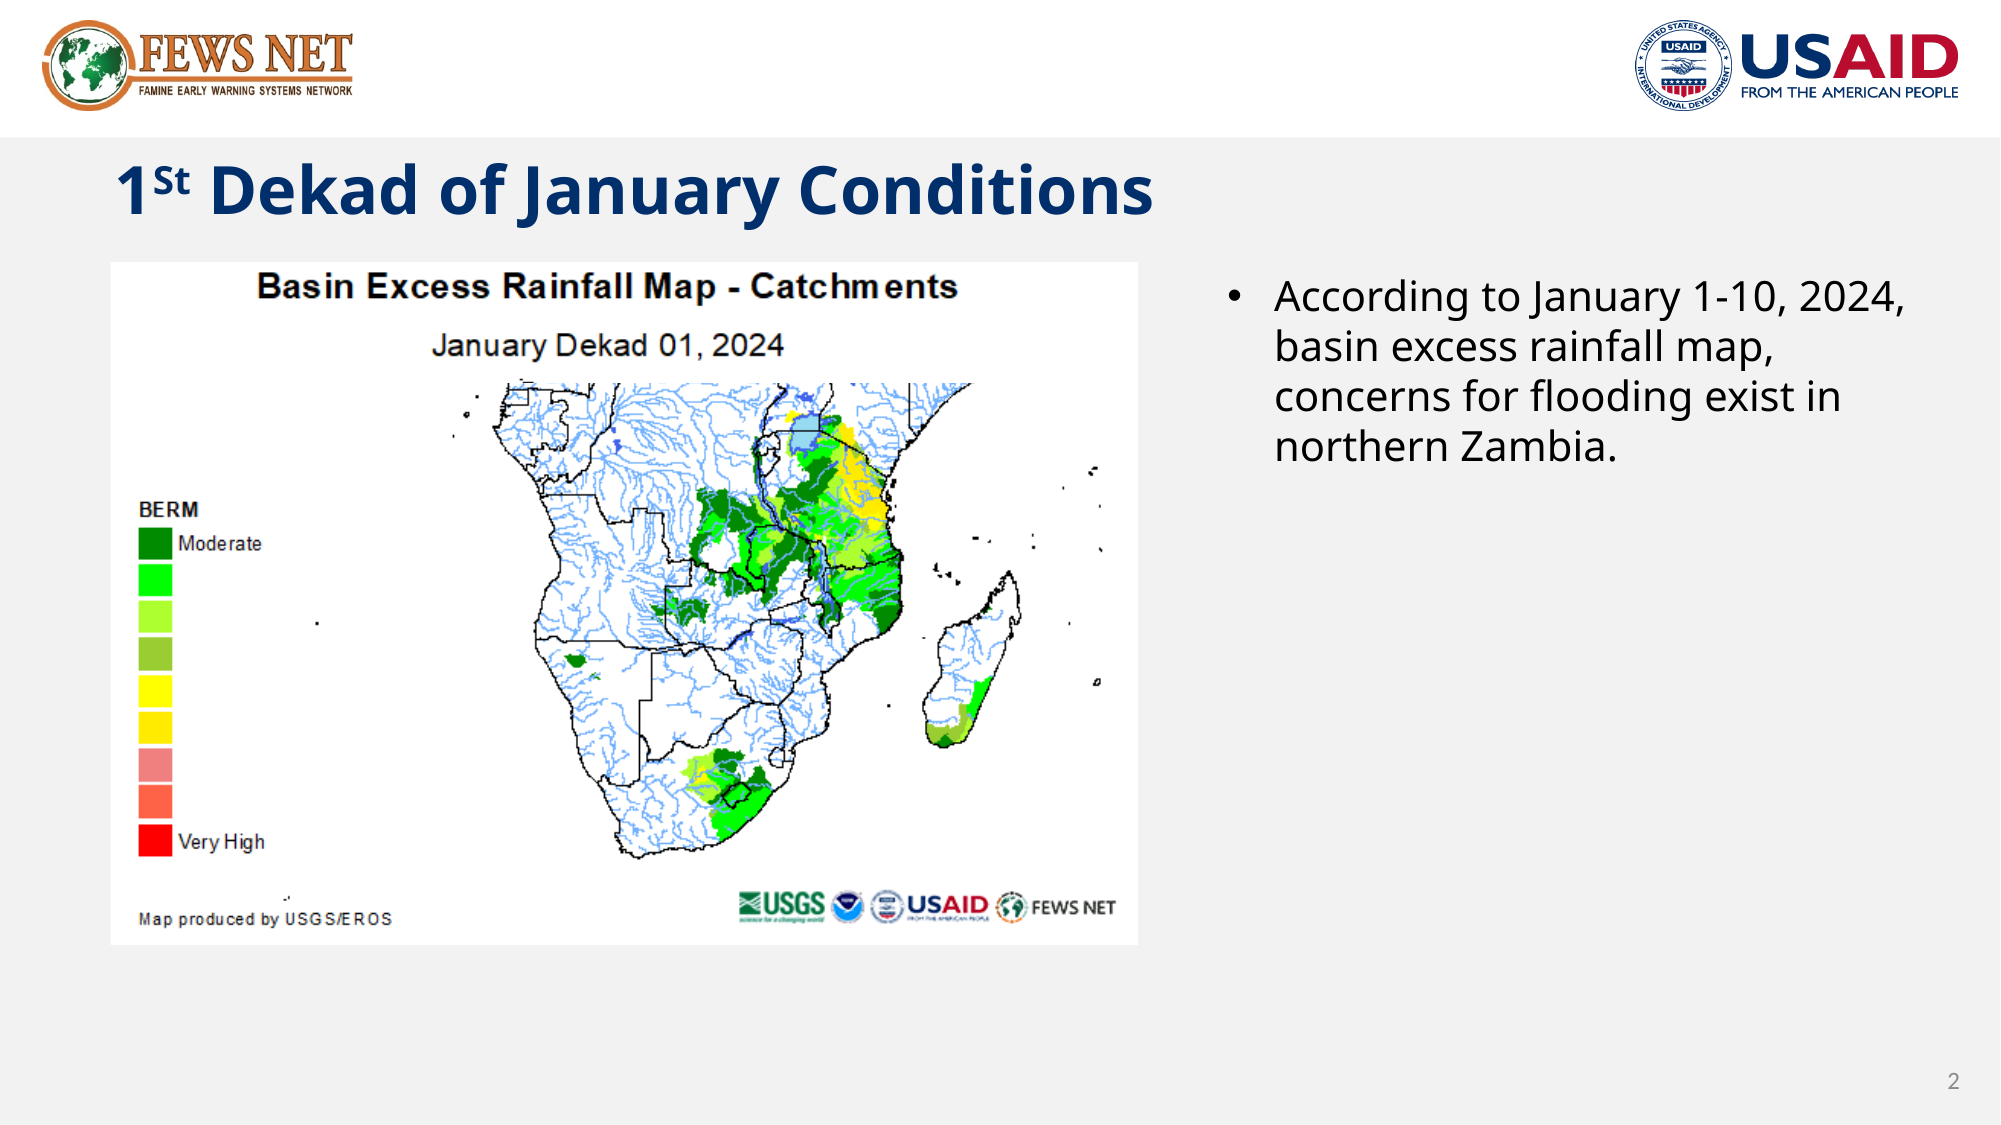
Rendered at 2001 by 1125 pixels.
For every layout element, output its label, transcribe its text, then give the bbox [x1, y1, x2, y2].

picture [42, 20, 353, 111]
title 1St Dekad of January Conditions [99, 127, 1900, 248]
picture [1635, 20, 1958, 111]
text_box According to January 1-10, 2024, basin excess rainfall map, concerns for flooding exist in northern Zambia. [1212, 262, 1975, 478]
picture [110, 262, 1139, 946]
